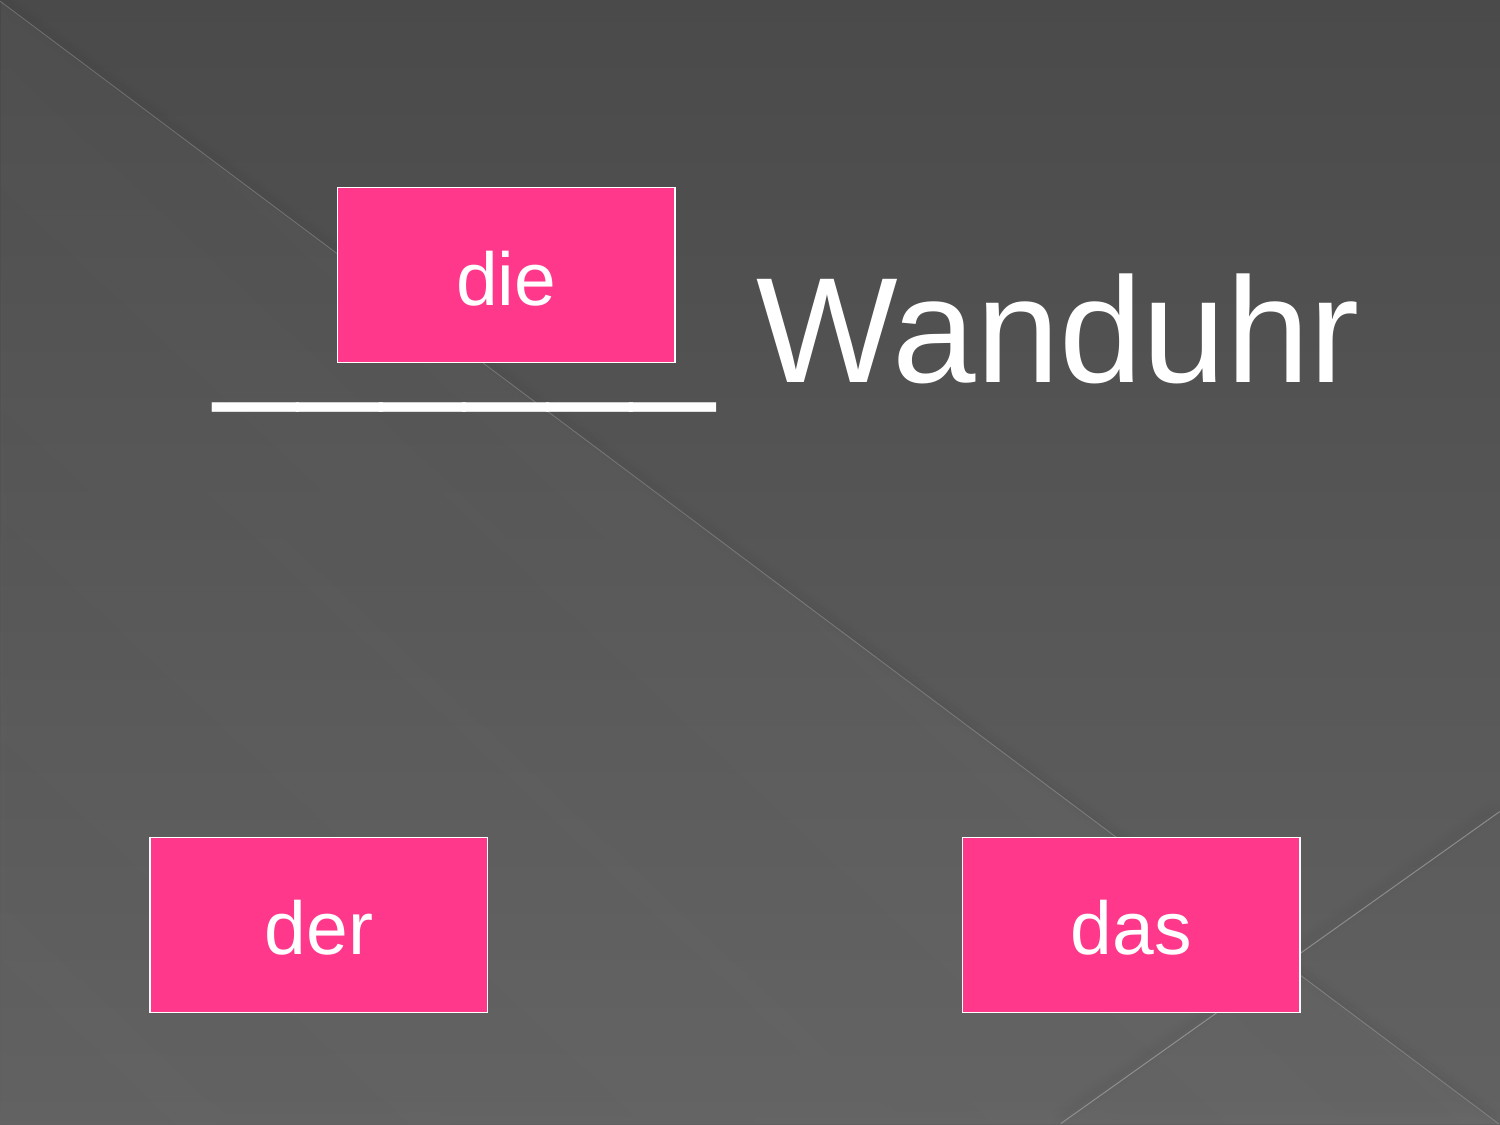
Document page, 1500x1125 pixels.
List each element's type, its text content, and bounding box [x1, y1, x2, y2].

text_box das [962, 837, 1300, 1013]
text_box ______ Wanduhr [200, 224, 1425, 420]
text_box die [337, 187, 675, 224]
text_box der [150, 837, 488, 1013]
